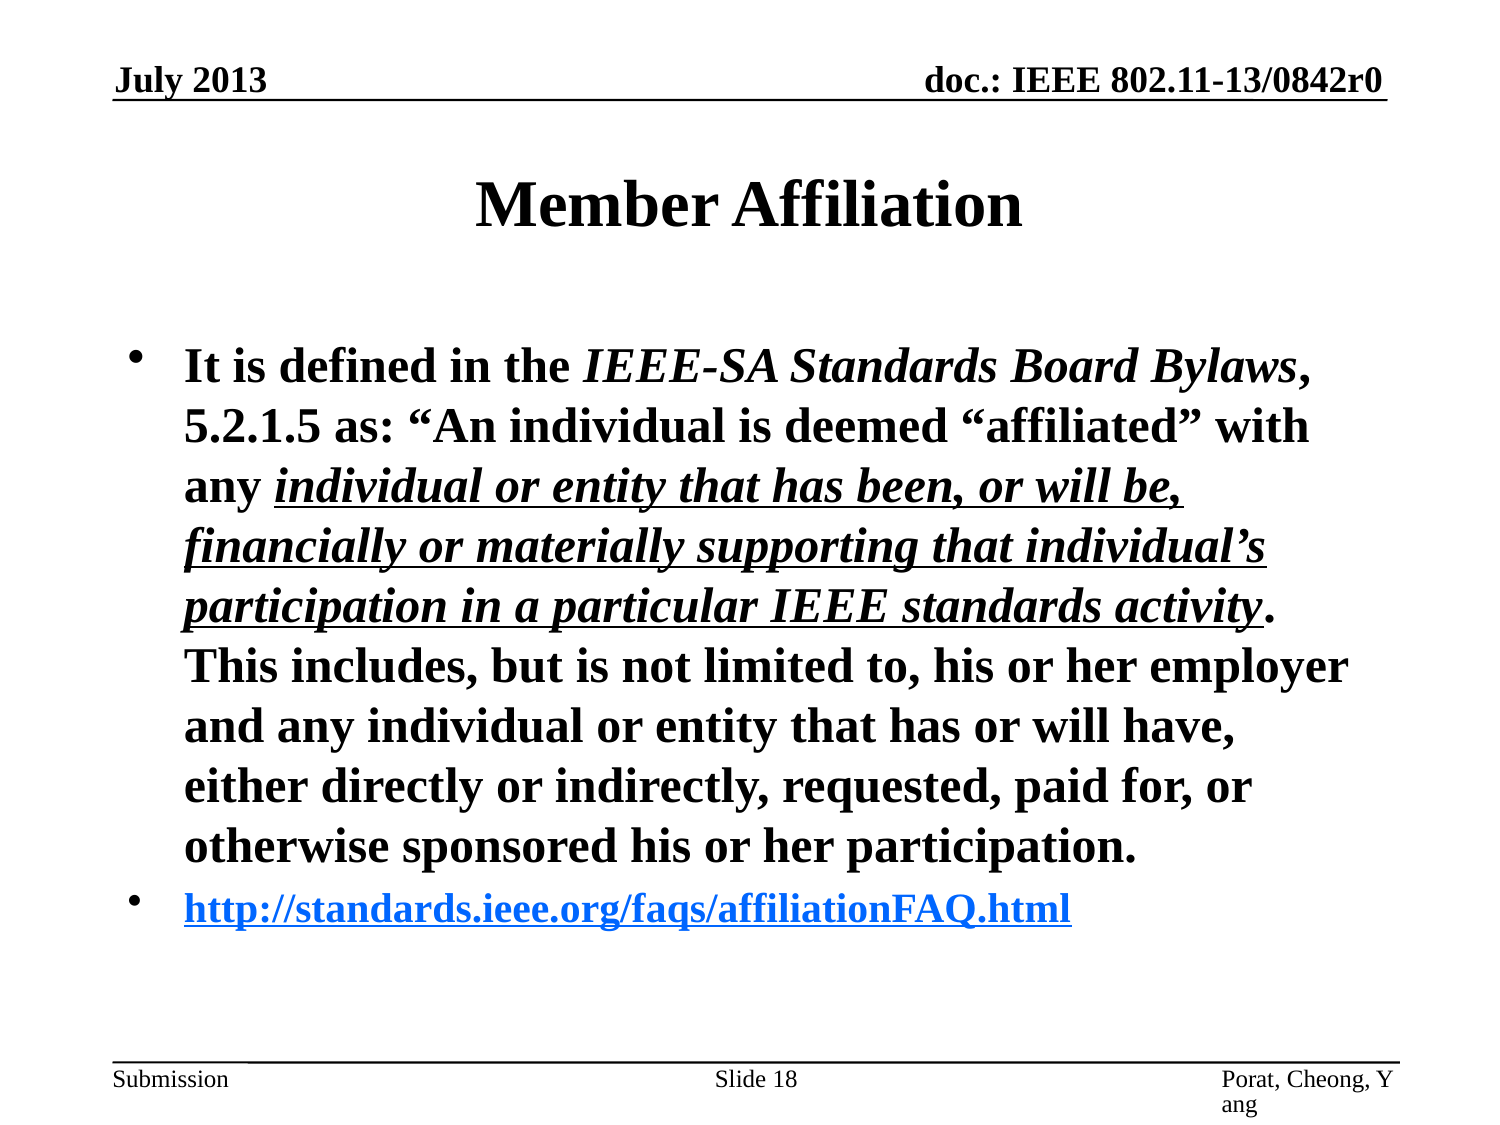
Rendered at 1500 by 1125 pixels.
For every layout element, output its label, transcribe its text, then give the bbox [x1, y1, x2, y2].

title Member Affiliation [112, 112, 1388, 288]
slide_number Slide 18 [712, 1061, 800, 1093]
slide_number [114, 54, 313, 101]
footer Porat, Cheong, Yang [1221, 1061, 1402, 1093]
list It is defined in the IEEE-SA Standards Board Bylaws, 5.2.1.5 as: “An individual is deemed “affiliated” with any individual or entity that has been, or will be, financially or materially supporting that individual’s participation in a particular IEEE standards activity. This includes, but is not limited to, his or her employer and any individual or entity that has or will have, either directly or indirectly, requested, paid for, or otherwise sponsored his or her participation. http://standards.ieee.org/faqs/affiliationFAQ.html [112, 324, 1388, 1001]
